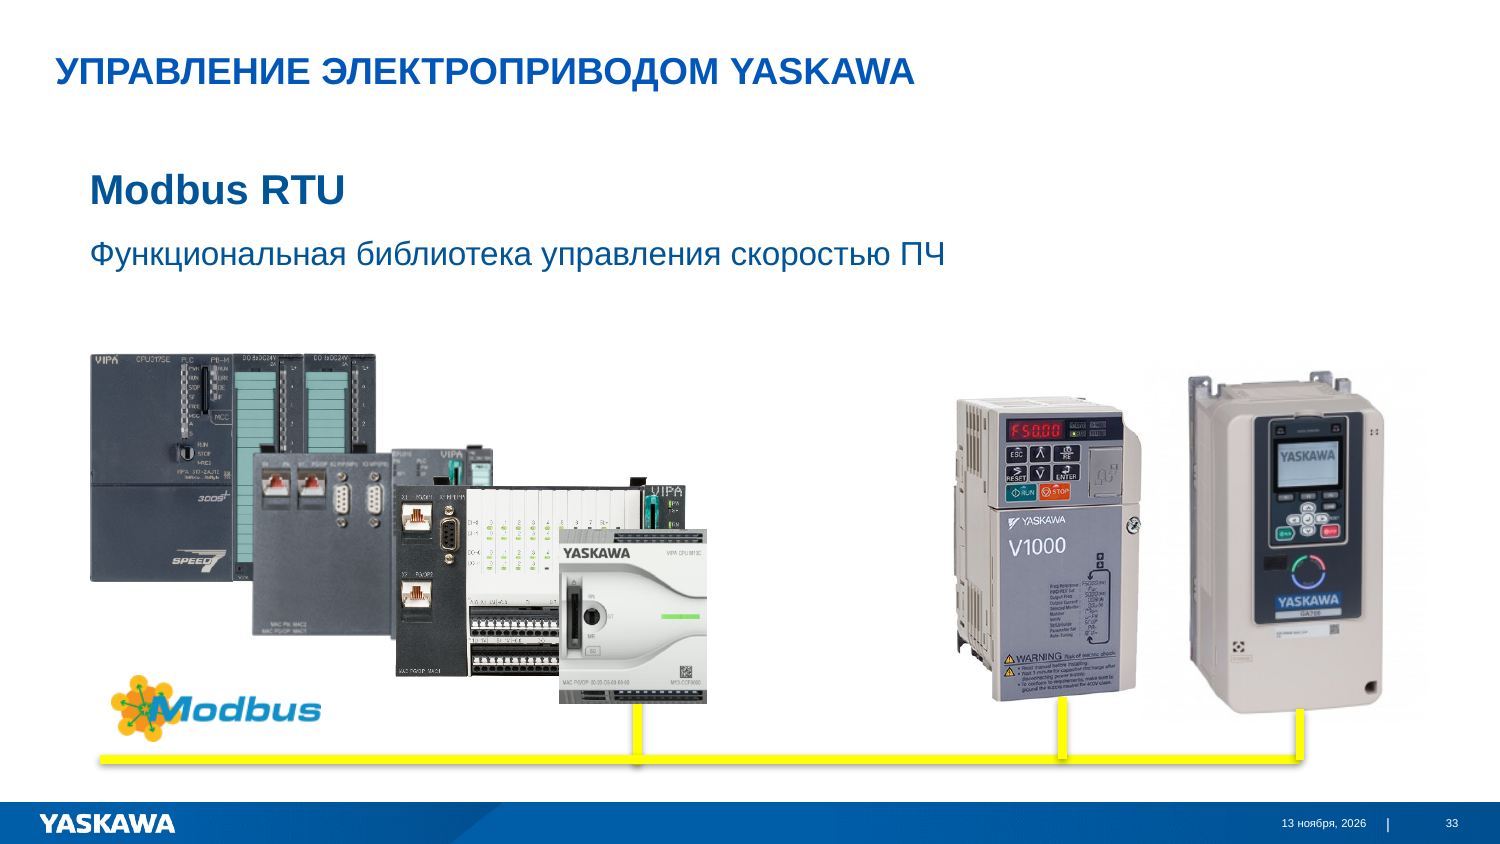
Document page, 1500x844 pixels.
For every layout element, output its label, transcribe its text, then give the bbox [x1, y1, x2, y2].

picture [0, 802, 1500, 844]
picture [90, 348, 700, 714]
title Управление электроприводом YASKAWA [40, 16, 1459, 124]
text_box Modbus RTU Функциональная библиотека управления скоростью ПЧ [87, 137, 1476, 273]
picture [953, 360, 1429, 724]
picture [111, 675, 321, 742]
